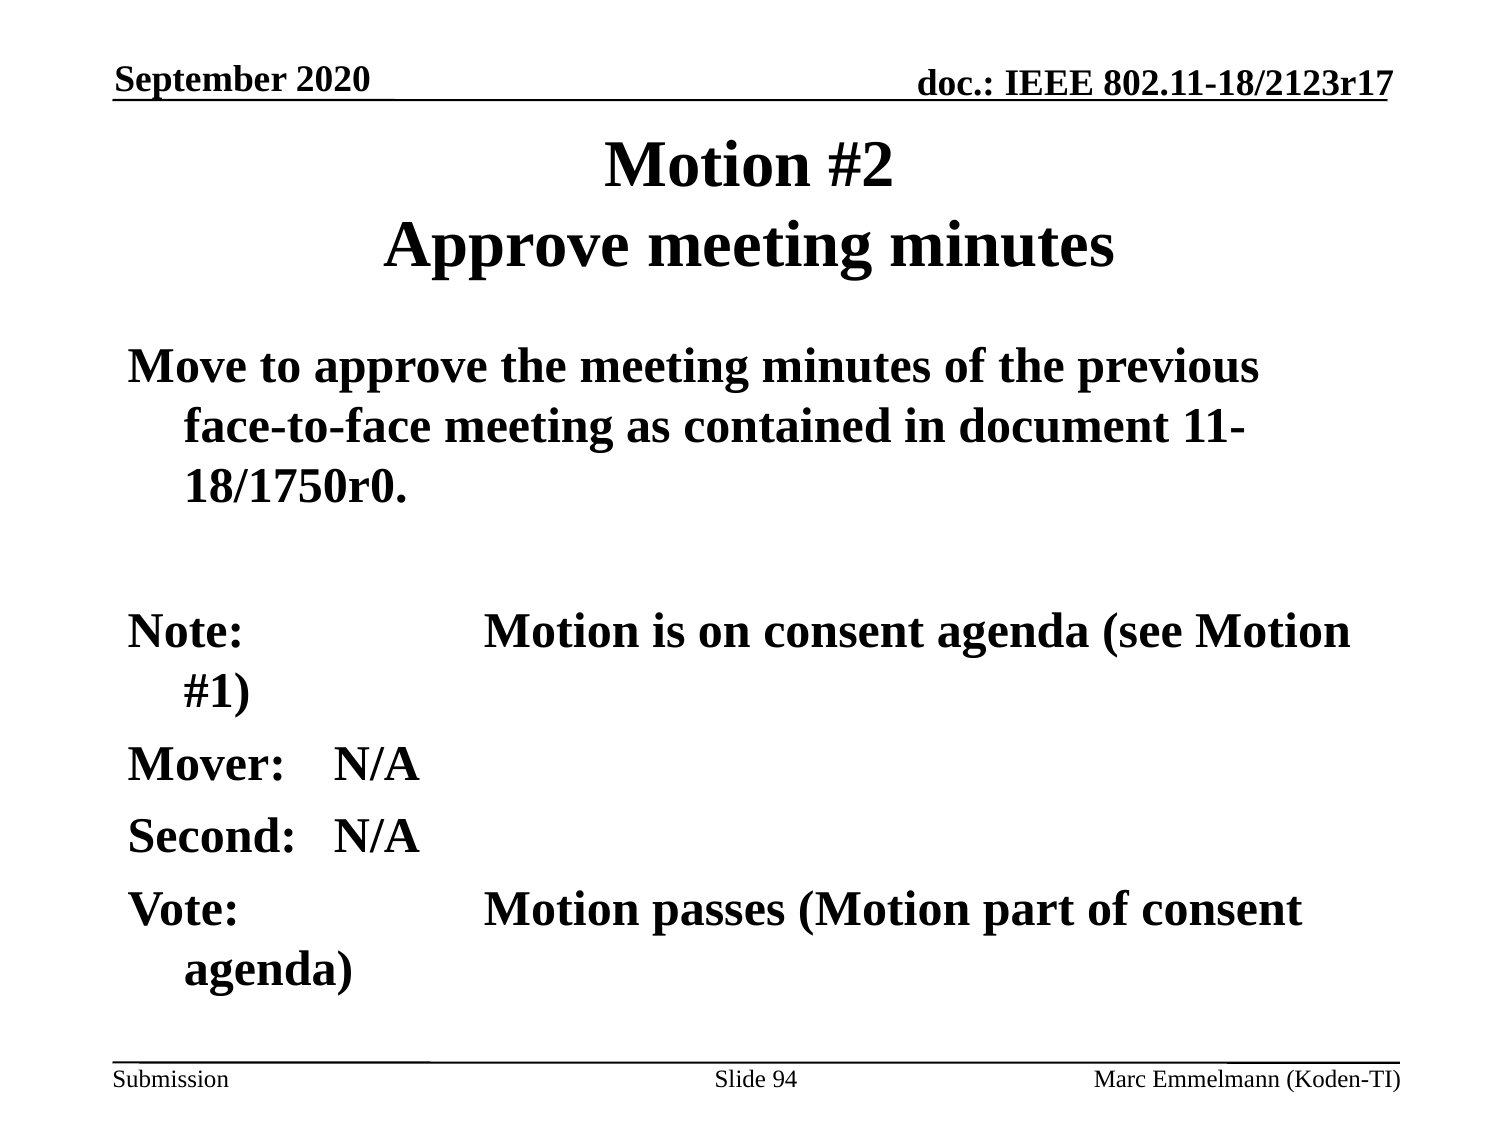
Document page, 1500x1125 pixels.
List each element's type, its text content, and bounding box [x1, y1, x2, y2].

slide_number Slide 94 [712, 1061, 800, 1123]
title Motion #2 Approve meeting minutes [112, 112, 1388, 288]
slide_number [114, 54, 423, 100]
list Move to approve the meeting minutes of the previous face-to-face meeting as contained in document 11-18/1750r0. Note: Motion is on consent agenda (see Motion #1) Mover: N/A Second: N/A Vote: Motion passes (Motion part of consent agenda) [112, 324, 1388, 1000]
footer Marc Emmelmann (Koden-TI) [878, 1061, 1402, 1093]
